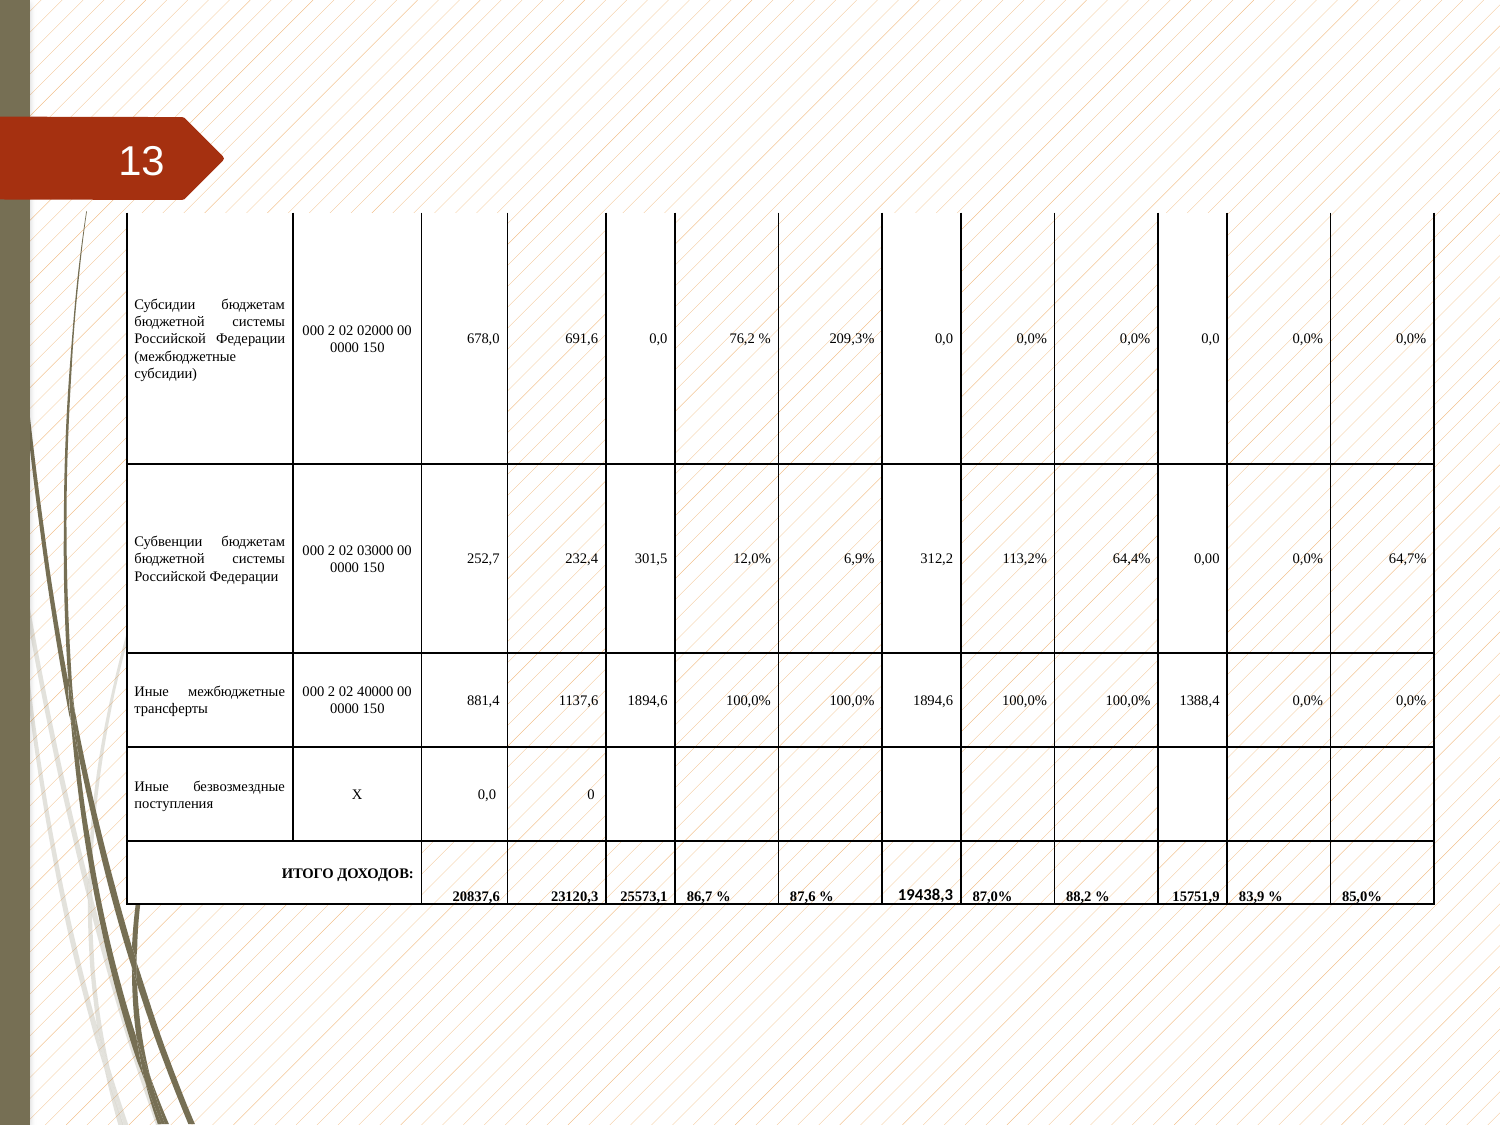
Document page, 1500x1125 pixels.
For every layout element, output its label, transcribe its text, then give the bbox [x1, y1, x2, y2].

table_cell 000 2 02 40000 00 0000 150 [294, 654, 421, 746]
table_header 0,0% [1055, 213, 1157, 463]
table_cell 113,2% [962, 465, 1054, 652]
table_cell 0 [508, 748, 605, 840]
table_cell 000 2 02 03000 00 0000 150 [294, 465, 421, 652]
table_cell 0,0 [422, 748, 507, 840]
table_cell 232,4 [508, 465, 605, 652]
table_cell 83,9 % [1228, 842, 1330, 903]
table_cell [1228, 748, 1330, 840]
table_cell Х [294, 748, 421, 840]
table_cell 0,0% [1228, 465, 1330, 652]
table_header 0,0 [1159, 213, 1226, 463]
table_cell 0,0% [1228, 654, 1330, 746]
table_cell 100,0% [1055, 654, 1157, 746]
table_header 0,0% [1228, 213, 1330, 463]
table_header 678,0 [422, 213, 507, 463]
table_cell 15751,9 [1159, 842, 1226, 903]
table_cell 252,7 [422, 465, 507, 652]
table_cell [1331, 748, 1433, 840]
table_header 76,2 % [676, 213, 778, 463]
table_cell 301,5 [607, 465, 674, 652]
slide_number 13 [83, 129, 180, 190]
table_cell 64,4% [1055, 465, 1157, 652]
table_cell [676, 748, 778, 840]
table_header 691,6 [508, 213, 605, 463]
table_cell 87,6 % [779, 842, 881, 903]
table_header 0,0% [962, 213, 1054, 463]
table_cell [1159, 748, 1226, 840]
table_cell 25573,1 [607, 842, 674, 903]
table_cell 87,0% [962, 842, 1054, 903]
table_header 0,0 [883, 213, 960, 463]
table_cell 0,0% [1331, 654, 1433, 746]
table_header 000 2 02 02000 00 0000 150 [294, 213, 421, 463]
table_cell 881,4 [422, 654, 507, 746]
table_cell 6,9% [779, 465, 881, 652]
table_cell [883, 748, 960, 840]
table_cell 23120,3 [508, 842, 605, 903]
table_cell [1055, 748, 1157, 840]
table_cell 85,0% [1331, 842, 1433, 903]
table_cell 1894,6 [607, 654, 674, 746]
table_cell 64,7% [1331, 465, 1433, 652]
table_header 0,0% [1331, 213, 1433, 463]
table_cell 312,2 [883, 465, 960, 652]
table_cell 19438,3 [883, 842, 960, 903]
table_cell 1894,6 [883, 654, 960, 746]
table_cell 0,00 [1159, 465, 1226, 652]
table_cell 100,0% [962, 654, 1054, 746]
table_cell 20837,6 [422, 842, 507, 903]
table_cell Иные межбюджетные трансферты [128, 654, 292, 746]
table_cell 88,2 % [1055, 842, 1157, 903]
table_cell 1137,6 [508, 654, 605, 746]
table_header Субсидии бюджетам бюджетной системы Российской Федерации (межбюджетные субсидии) [128, 213, 292, 463]
table_cell 86,7 % [676, 842, 778, 903]
table_header 0,0 [607, 213, 674, 463]
table_cell Субвенции бюджетам бюджетной системы Российской Федерации [128, 465, 292, 652]
table_header 209,3% [779, 213, 881, 463]
table_cell [962, 748, 1054, 840]
table_cell [779, 748, 881, 840]
table_cell ИТОГО ДОХОДОВ: [128, 842, 421, 903]
table_cell 1388,4 [1159, 654, 1226, 746]
table_cell 100,0% [779, 654, 881, 746]
table_cell 12,0% [676, 465, 778, 652]
table_cell 100,0% [676, 654, 778, 746]
table_cell Иные безвозмездные поступления [128, 748, 292, 840]
table_cell [607, 748, 674, 840]
